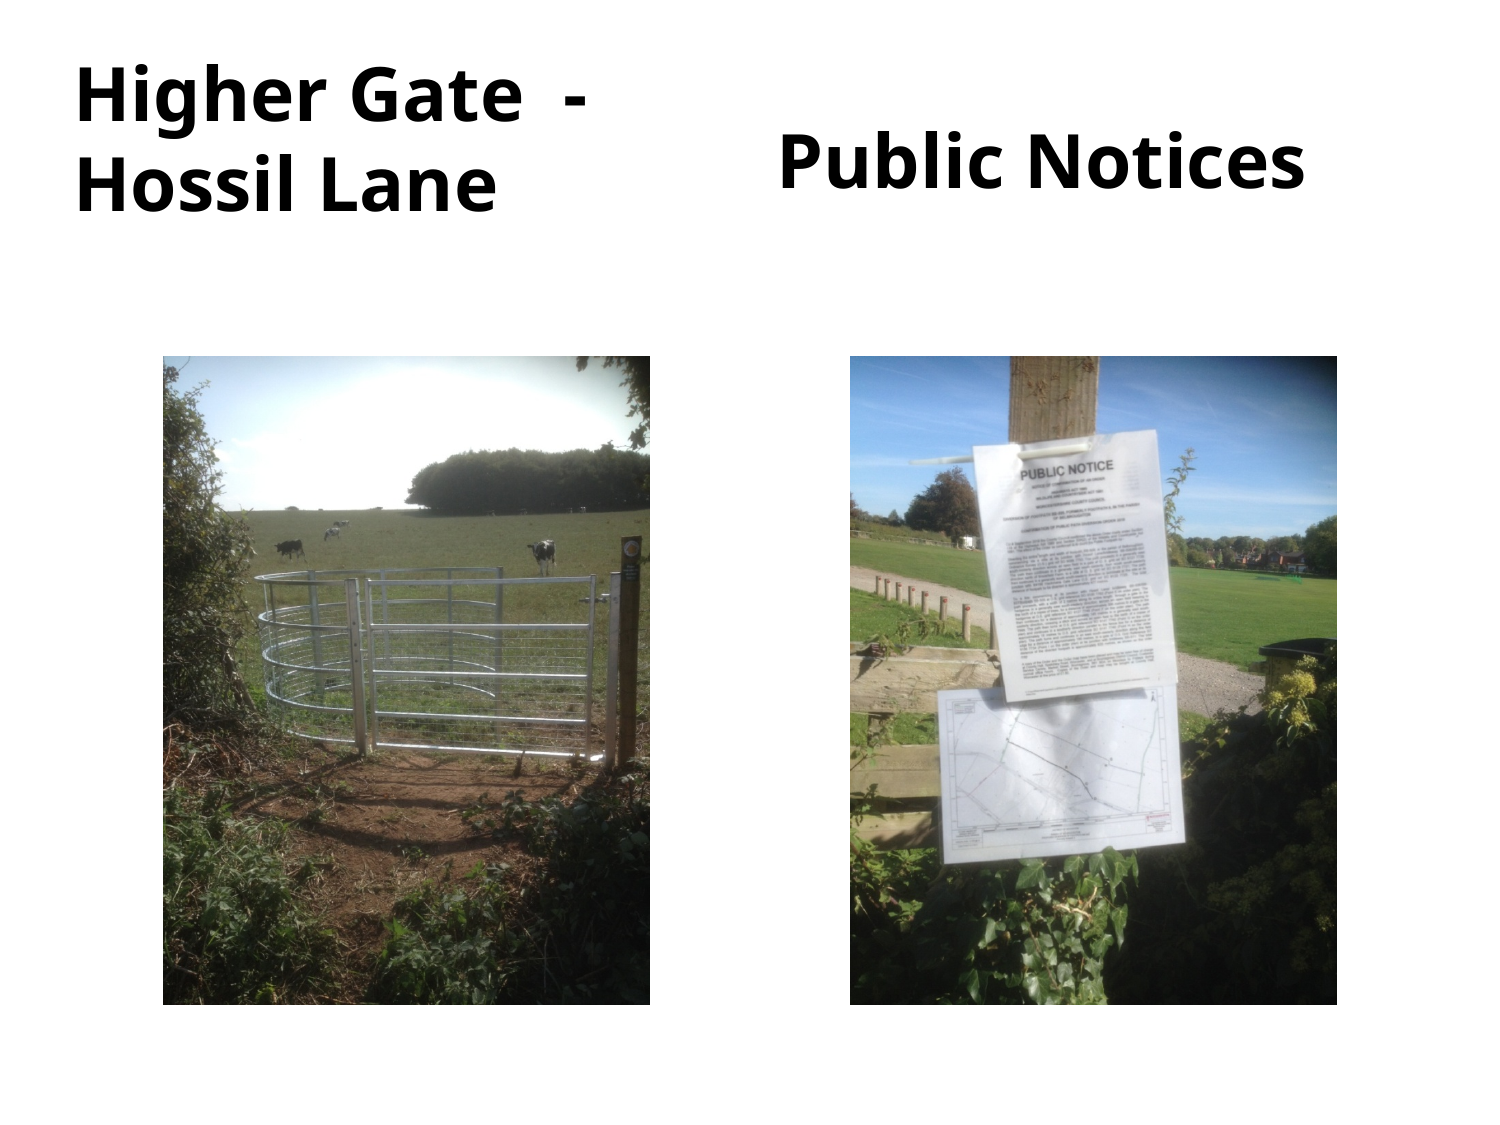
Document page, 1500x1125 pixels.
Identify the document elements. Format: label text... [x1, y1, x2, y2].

list Public Notices [761, 128, 1425, 211]
list Higher Gate - Hossil Lane [58, 164, 722, 235]
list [162, 356, 650, 1006]
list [850, 356, 1337, 1006]
